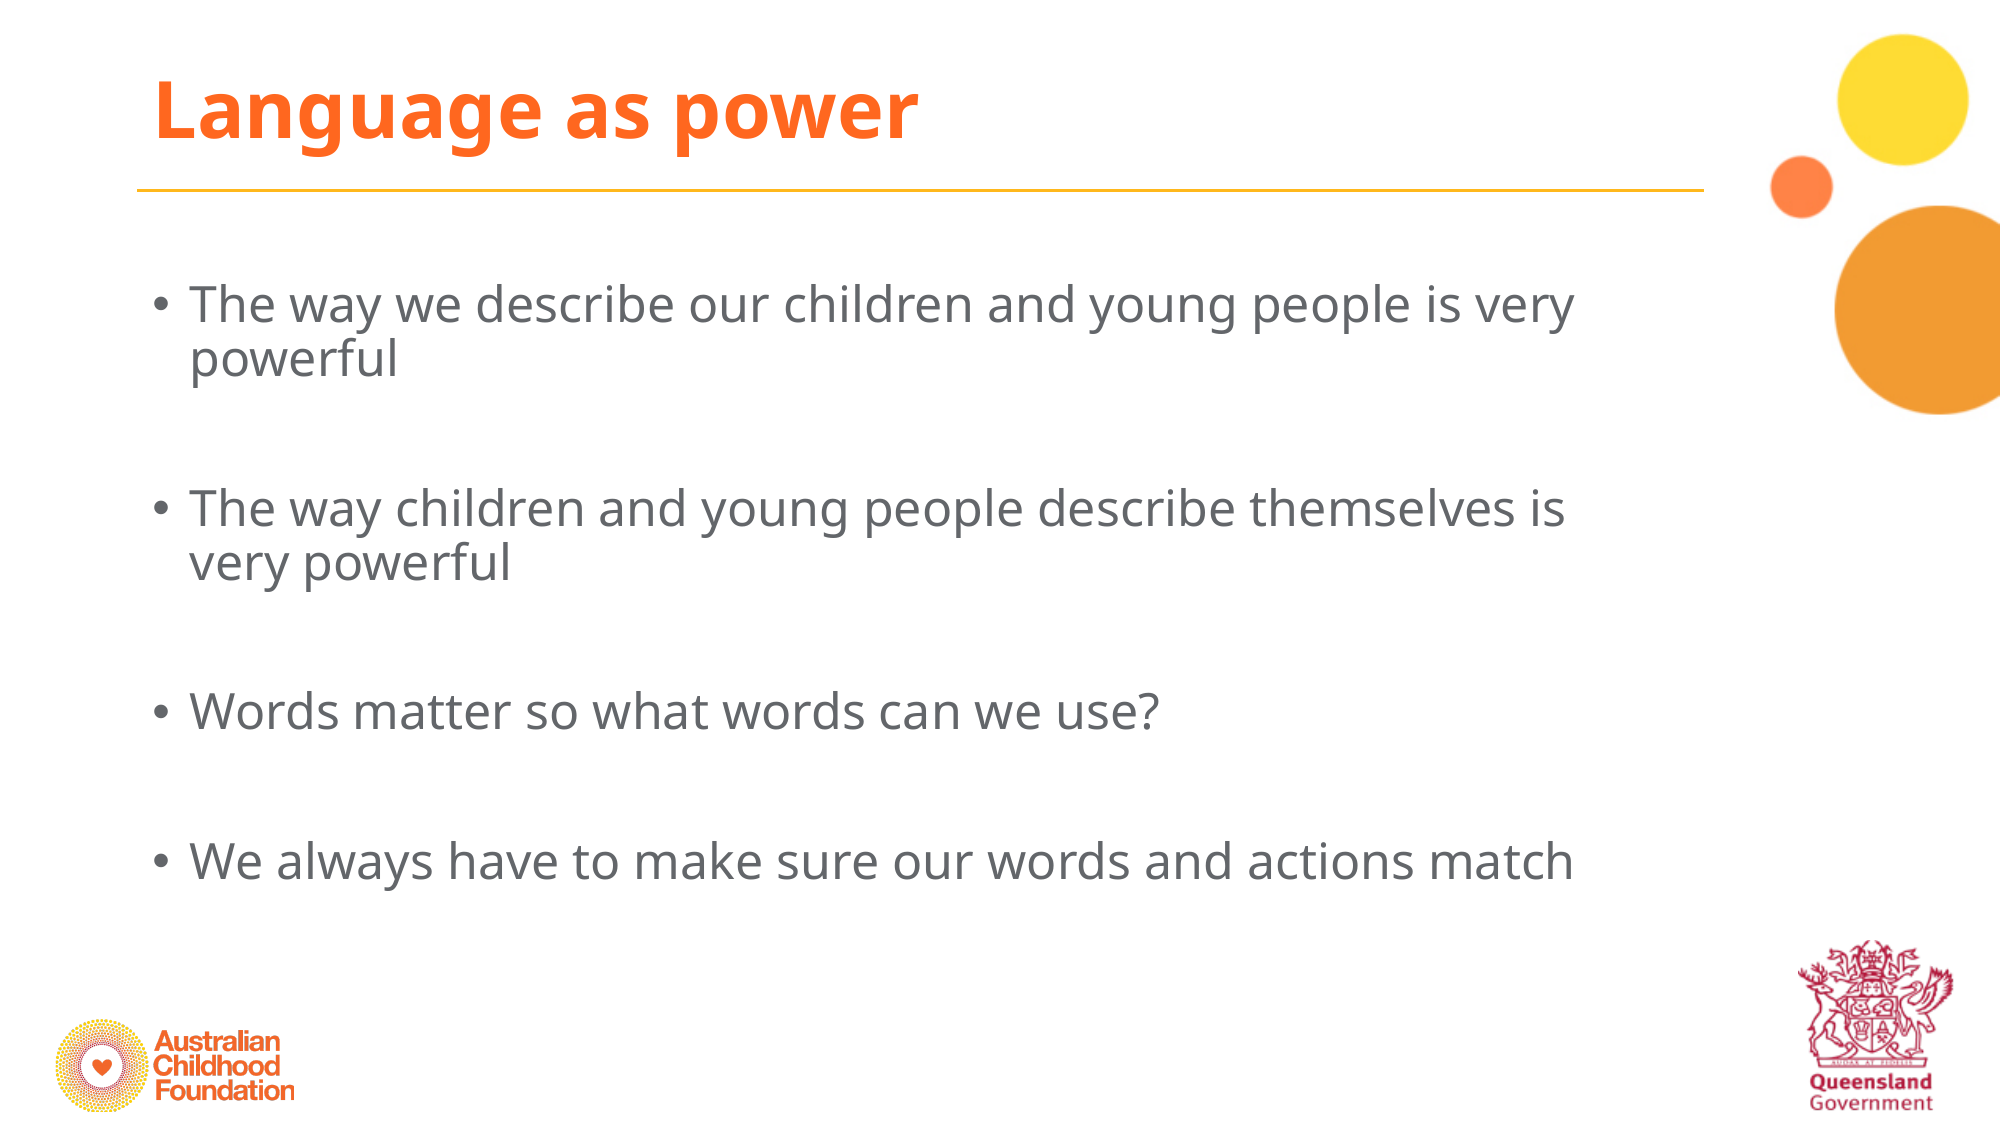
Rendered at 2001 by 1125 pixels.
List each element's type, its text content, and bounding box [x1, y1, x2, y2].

title Language as power [137, 0, 1642, 191]
picture [1642, 7, 2000, 881]
picture [1798, 940, 1955, 1112]
list The way we describe our children and young people is very powerful The way children and young people describe themselves is very powerful Words matter so what words can we use? We always have to make sure our words and actions match [137, 191, 1642, 1078]
